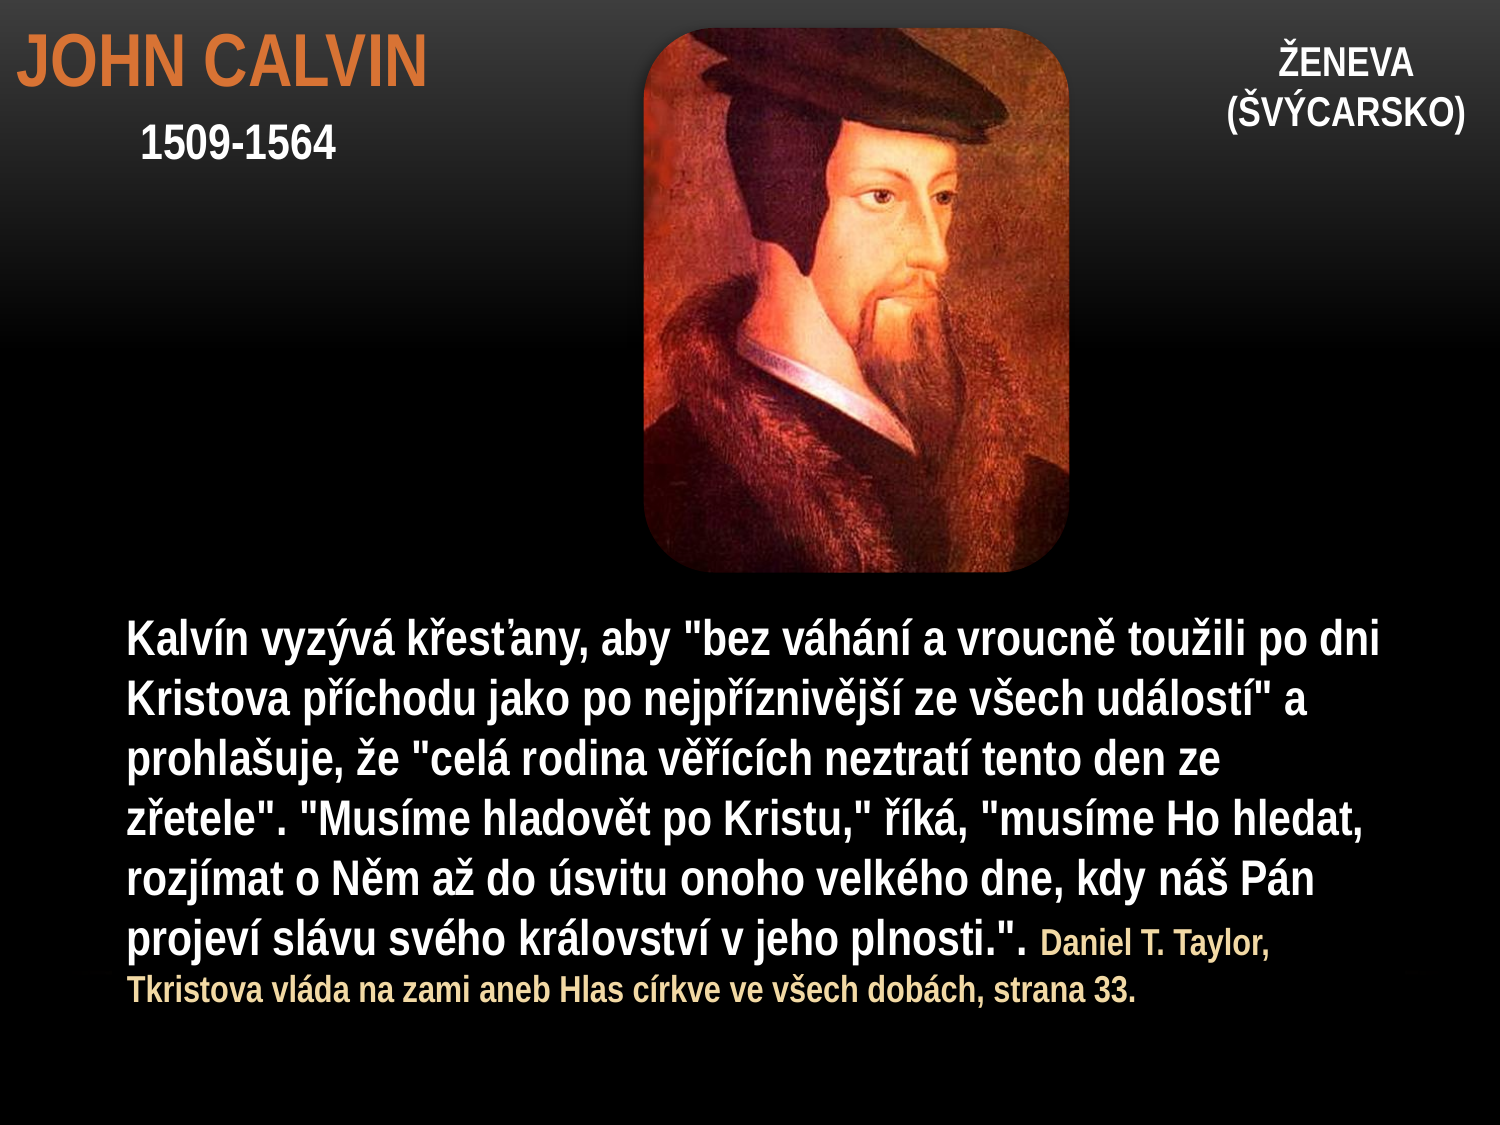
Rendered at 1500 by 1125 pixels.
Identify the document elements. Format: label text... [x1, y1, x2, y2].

text_box Kalvín vyzývá křesťany, aby "bez váhání a vroucně toužili po dni Kristova příchodu jako po nejpříznivější ze všech událostí" a prohlašuje, že "celá rodina věřících neztratí tento den ze zřetele". "Musíme hladovět po Kristu," říká, "musíme Ho hledat, rozjímat o Něm až do úsvitu onoho velkého dne, kdy náš Pán projeví slávu svého království v jeho plnosti.". Daniel T. Taylor, Tkristova vláda na zami aneb Hlas církve ve všech dobách, strana 33. [112, 597, 1405, 1018]
picture [0, 0, 1500, 1125]
text_box 1509-1564 [125, 102, 352, 177]
text_box JOHN CALVIN [1, 3, 526, 199]
text_box ŽENEVA (ŠVÝCARSKO) [1210, 27, 1483, 142]
